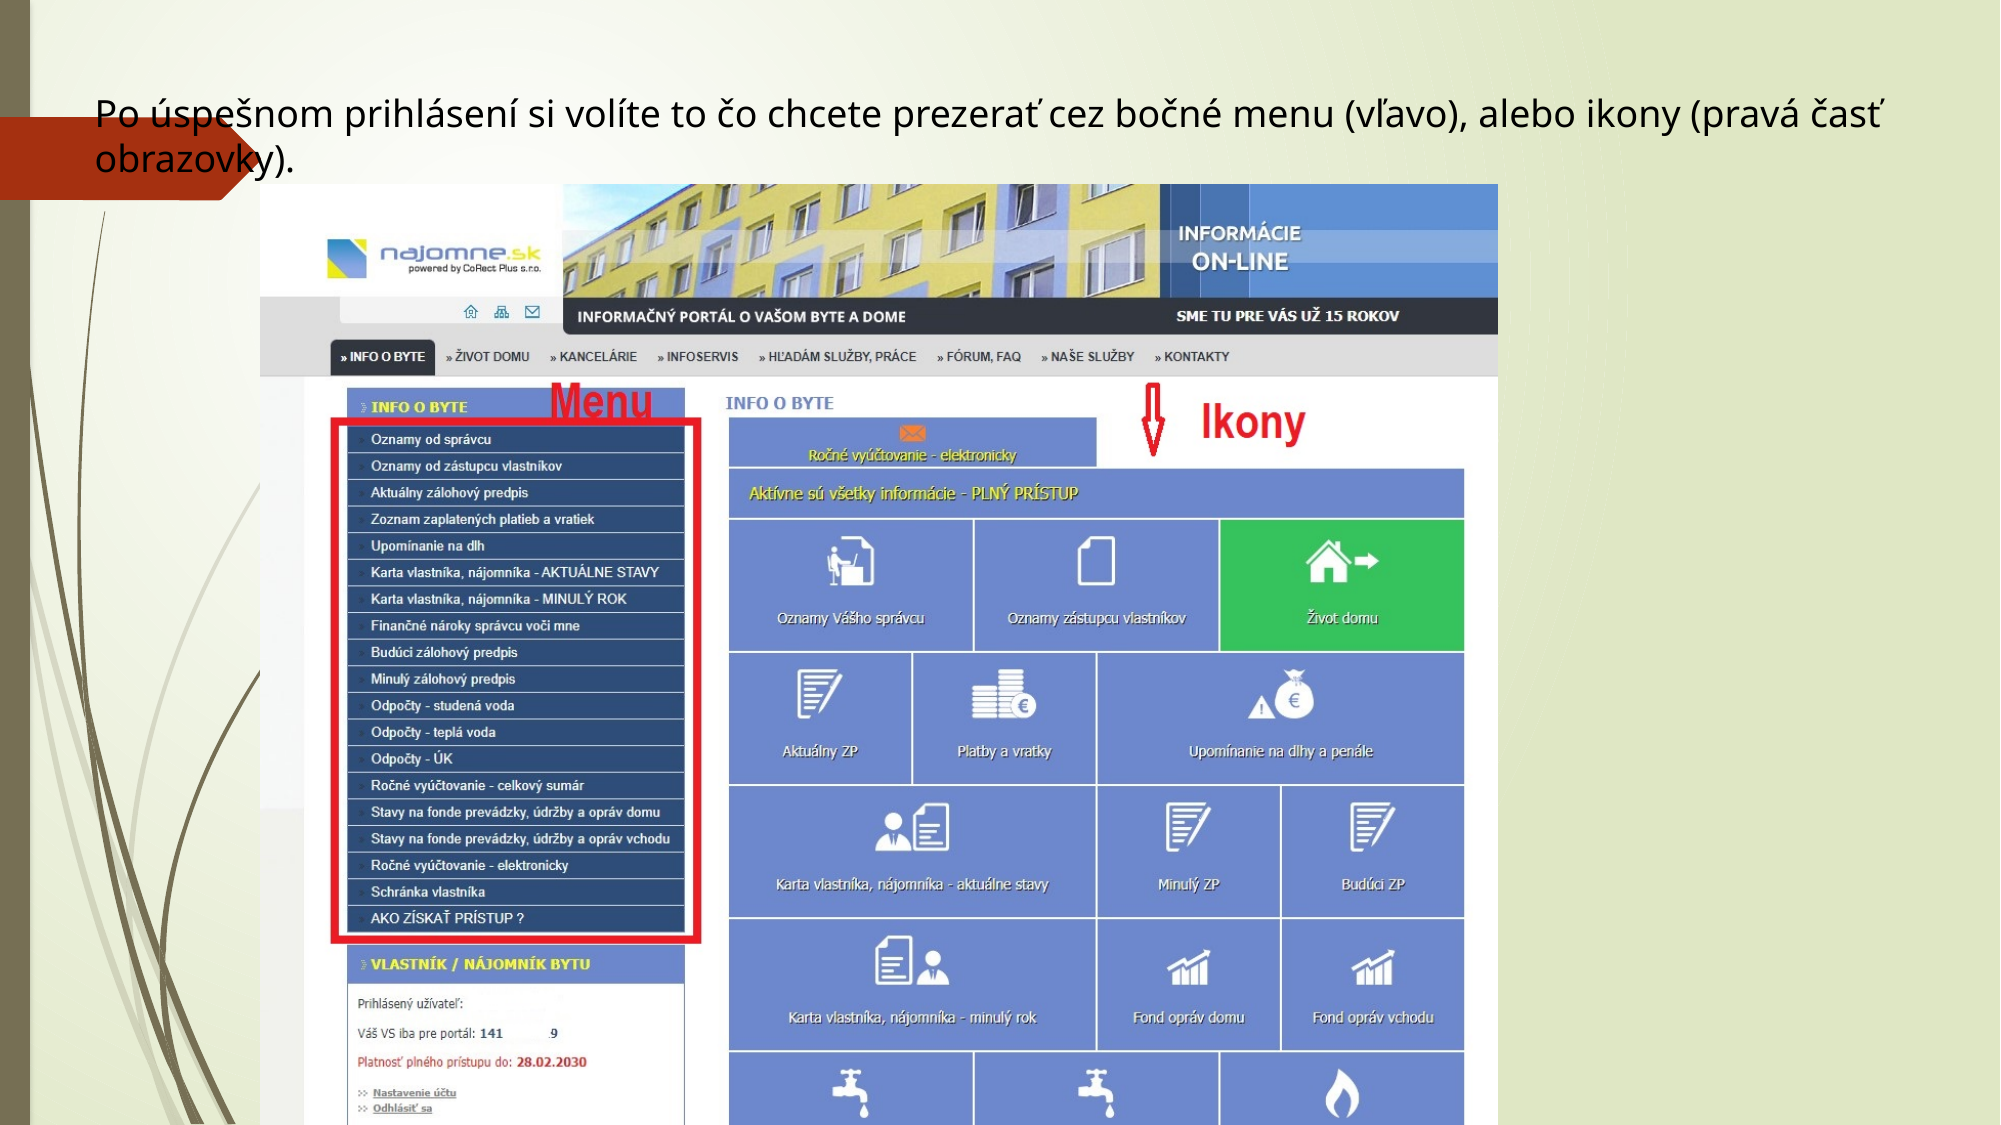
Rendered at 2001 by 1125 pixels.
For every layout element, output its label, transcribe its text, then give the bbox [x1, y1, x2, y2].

picture [259, 184, 1498, 1125]
text_box Po úspešnom prihlásení si volíte to čo chcete prezerať cez bočné menu (vľavo), alebo ikony (pravá časť obrazovky). [79, 82, 1970, 188]
